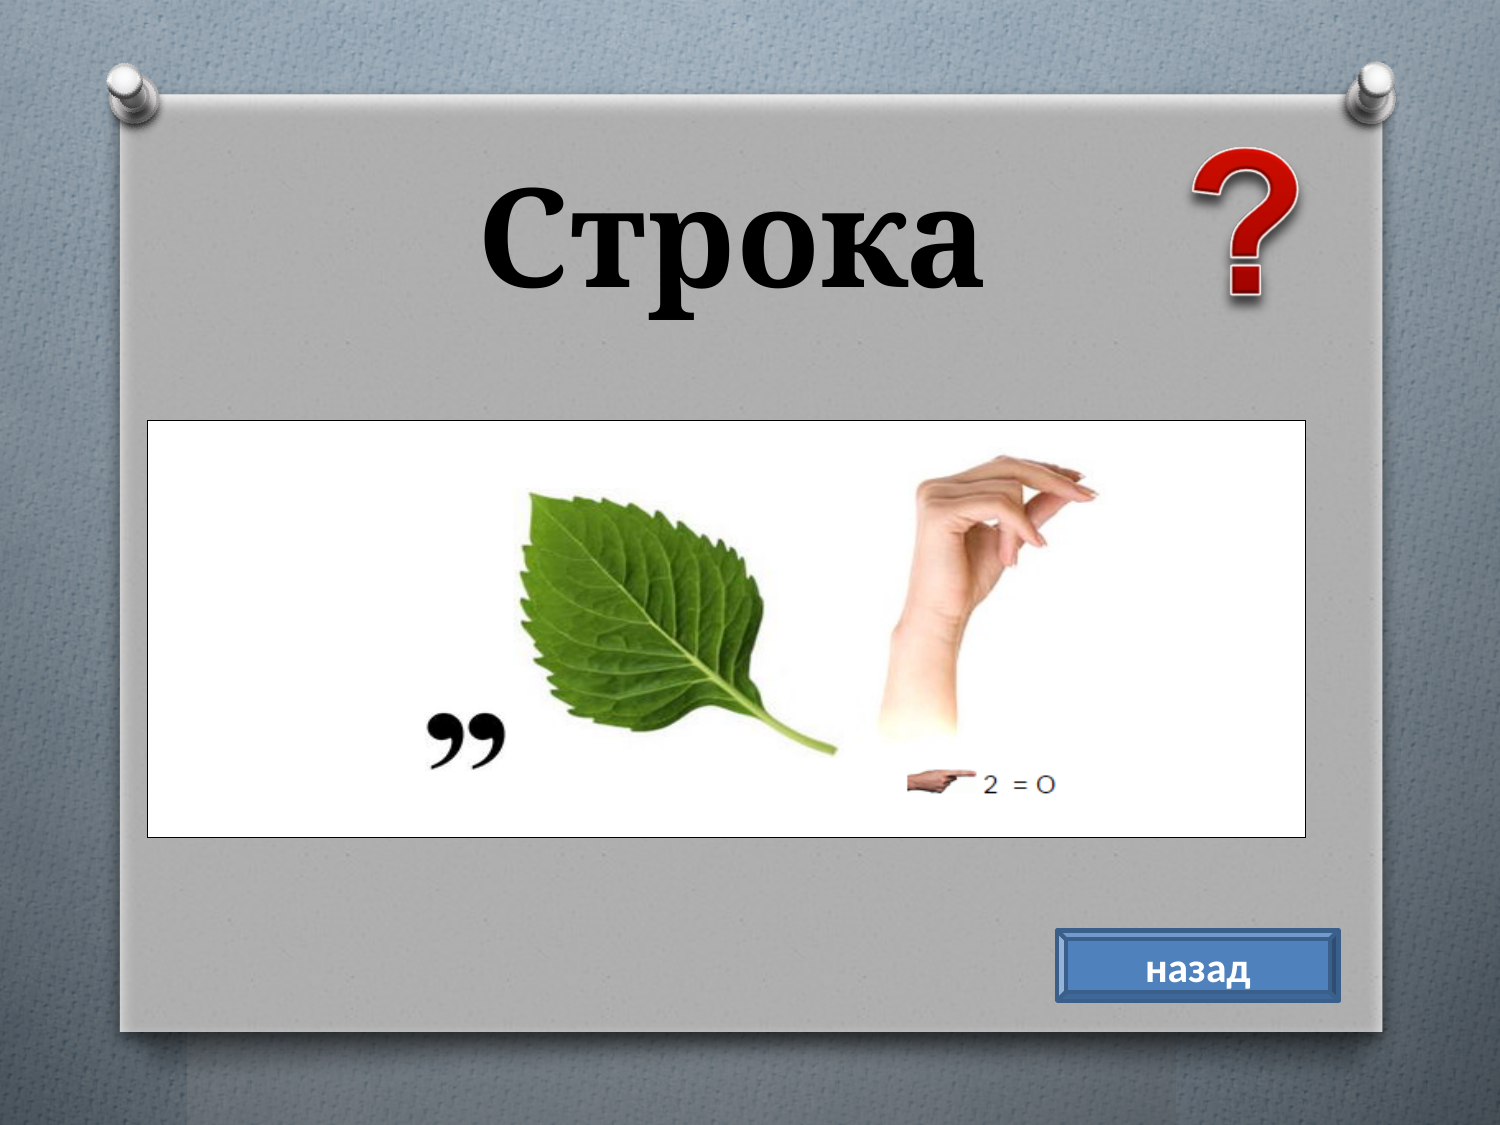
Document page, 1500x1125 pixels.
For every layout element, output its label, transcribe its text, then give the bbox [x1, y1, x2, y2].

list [147, 420, 1306, 838]
picture [75, 29, 198, 153]
picture [1045, 30, 1444, 487]
title Строка [179, 134, 1040, 332]
text_box назад [1057, 930, 1339, 1001]
table_cell Вода [1059, 931, 1336, 939]
